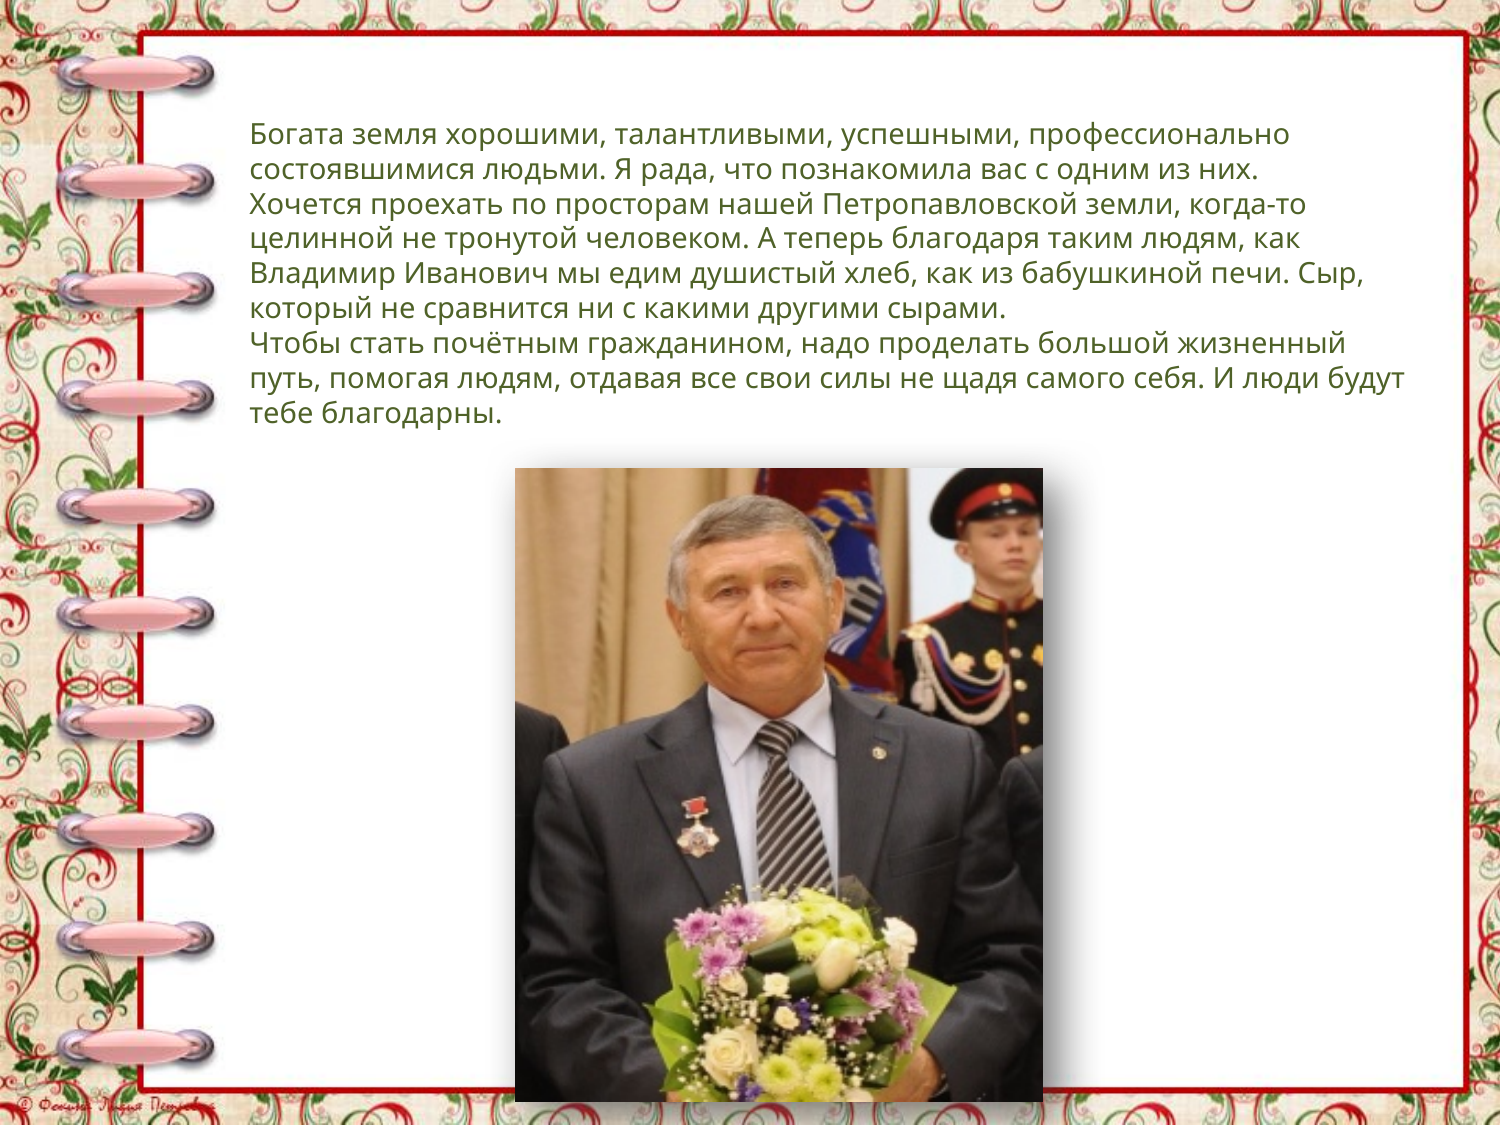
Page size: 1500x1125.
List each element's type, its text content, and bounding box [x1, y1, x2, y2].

text_box Богата земля хорошими, талантливыми, успешными, профессионально состоявшимися людьми. Я рада, что познакомила вас с одним из них. Хочется проехать по просторам нашей Петропавловской земли, когда-то целинной не тронутой человеком. А теперь благодаря таким людям, как Владимир Иванович мы едим душистый хлеб, как из бабушкиной печи. Сыр, который не сравнится ни с какими другими сырами. Чтобы стать почётным гражданином, надо проделать большой жизненный путь, помогая людям, отдавая все свои силы не щадя самого себя. И люди будут тебе благодарны. [234, 107, 1442, 438]
picture [0, 0, 1500, 1125]
